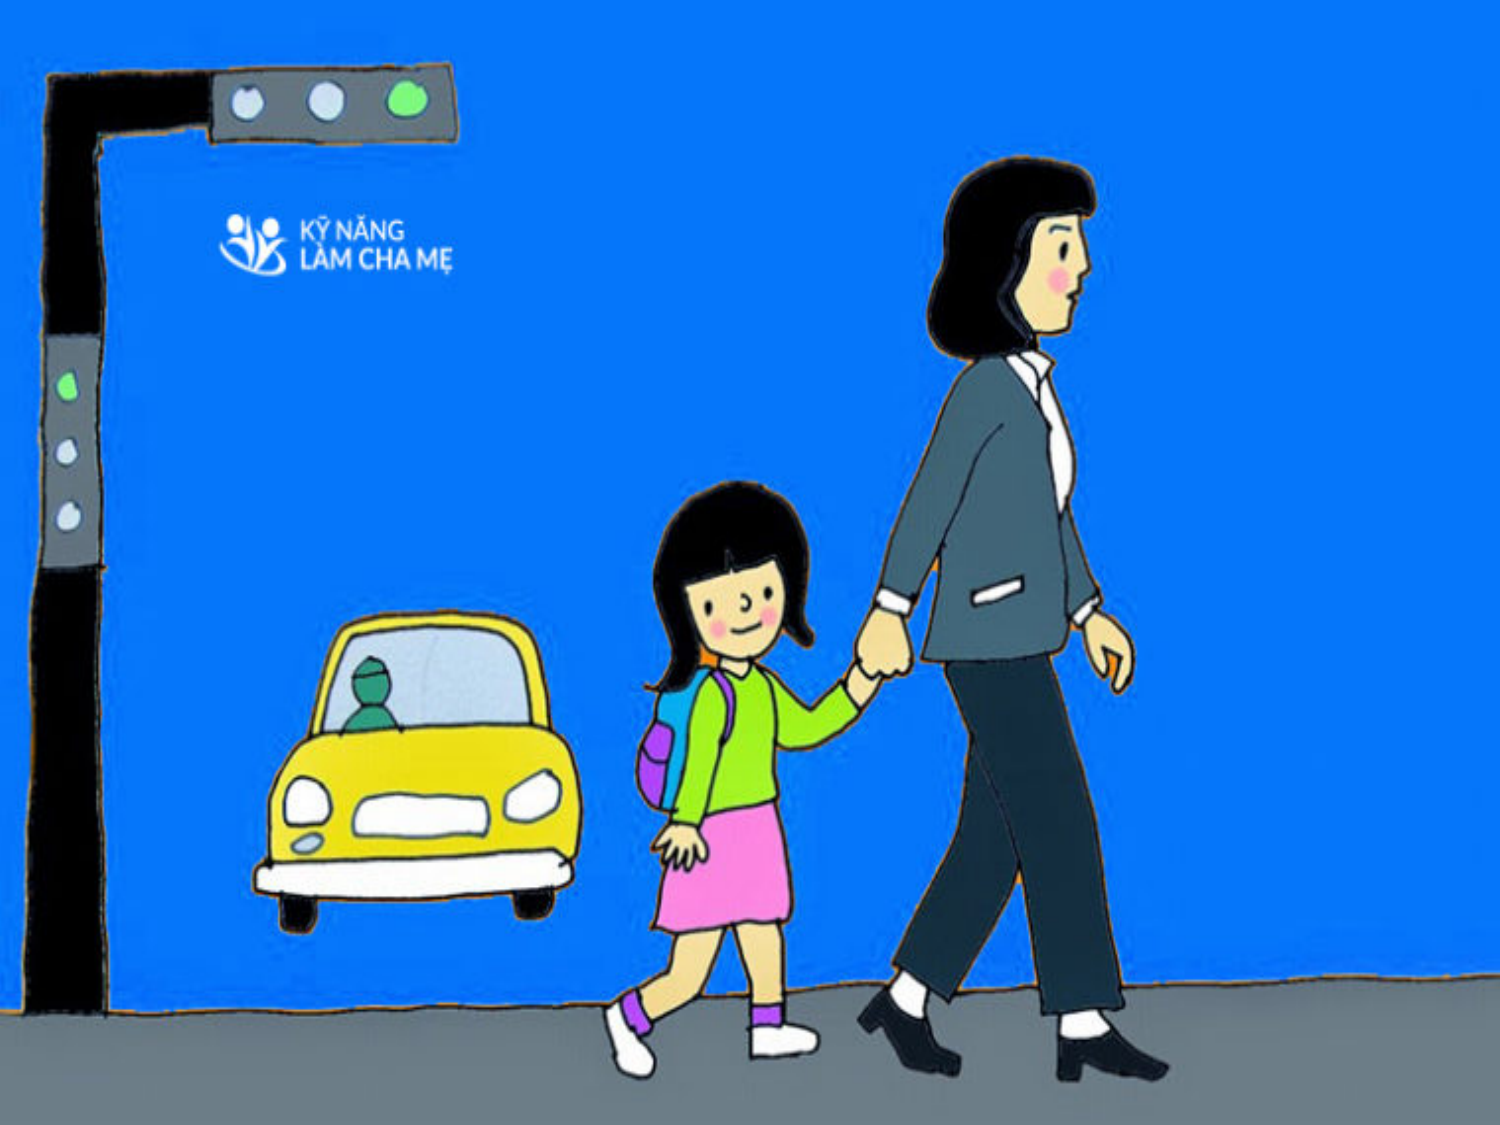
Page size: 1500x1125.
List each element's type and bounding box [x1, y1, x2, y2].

list [0, 0, 1500, 1125]
